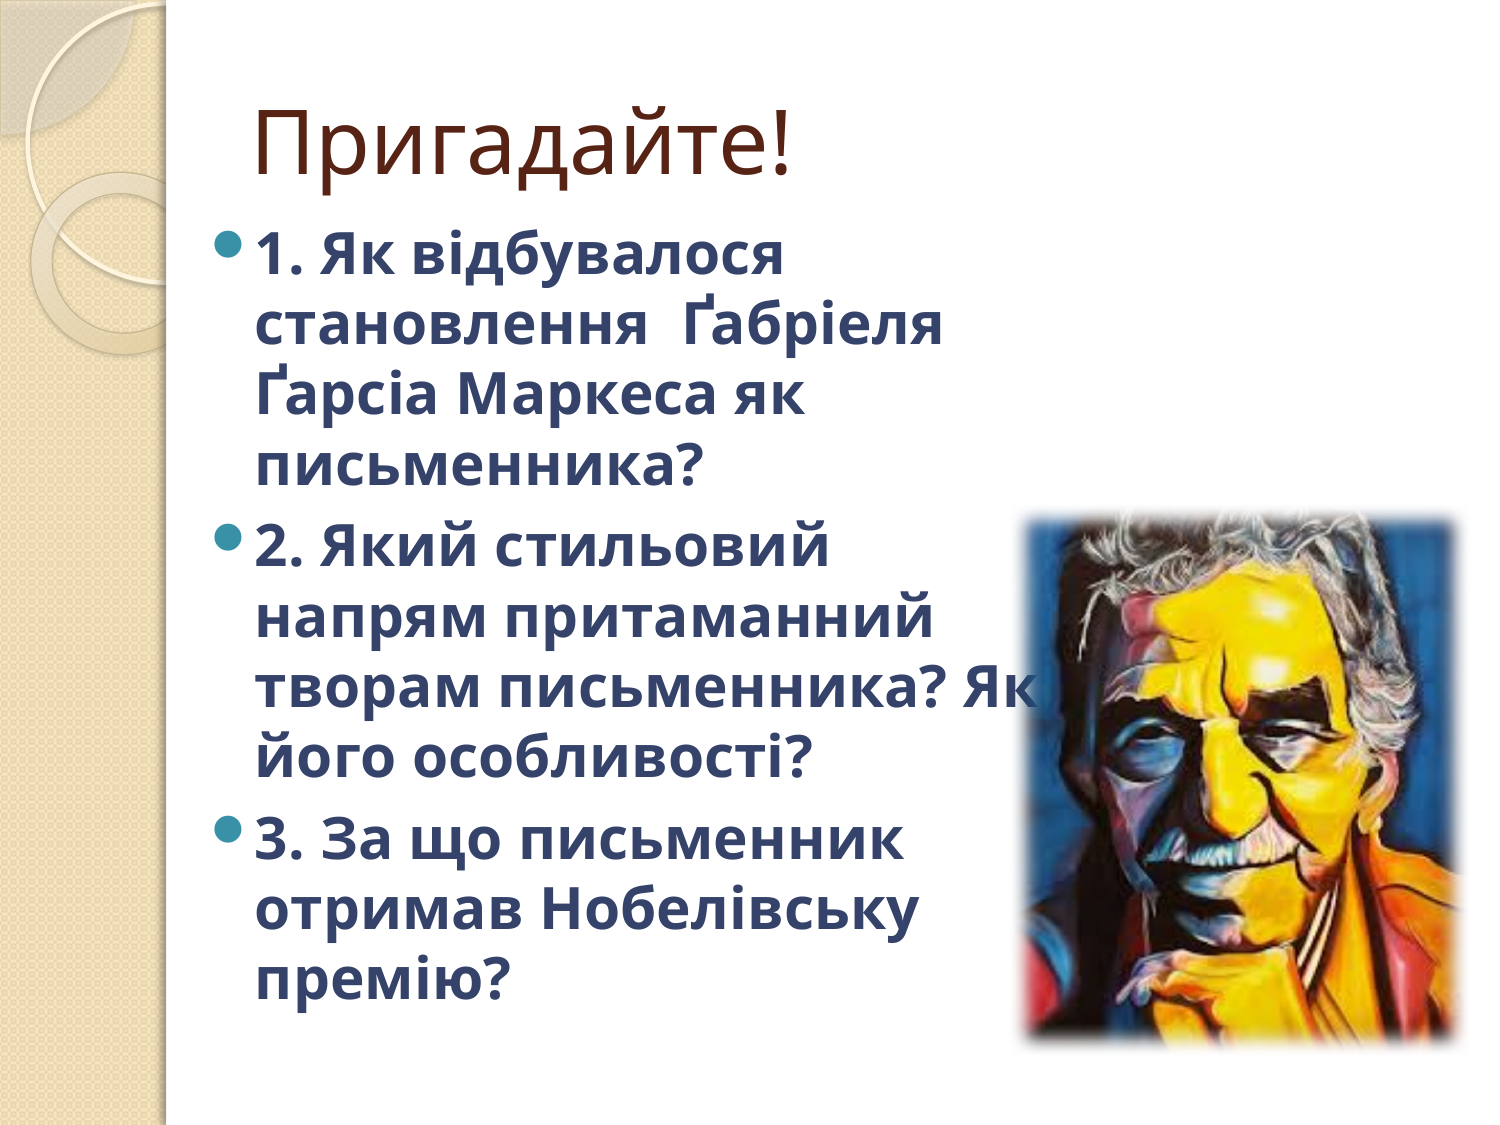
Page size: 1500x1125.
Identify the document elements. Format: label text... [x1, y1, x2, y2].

picture [1009, 503, 1471, 1057]
title Пригадайте! [235, 45, 1466, 233]
list 1. Як відбувалося становлення Ґабріеля Ґарсіа Маркеса як письменника? 2. Який стильовий напрям притаманний творам письменника? Які його особливості? 3. За що письменник отримав Нобелівську премію? [183, 208, 1081, 1025]
